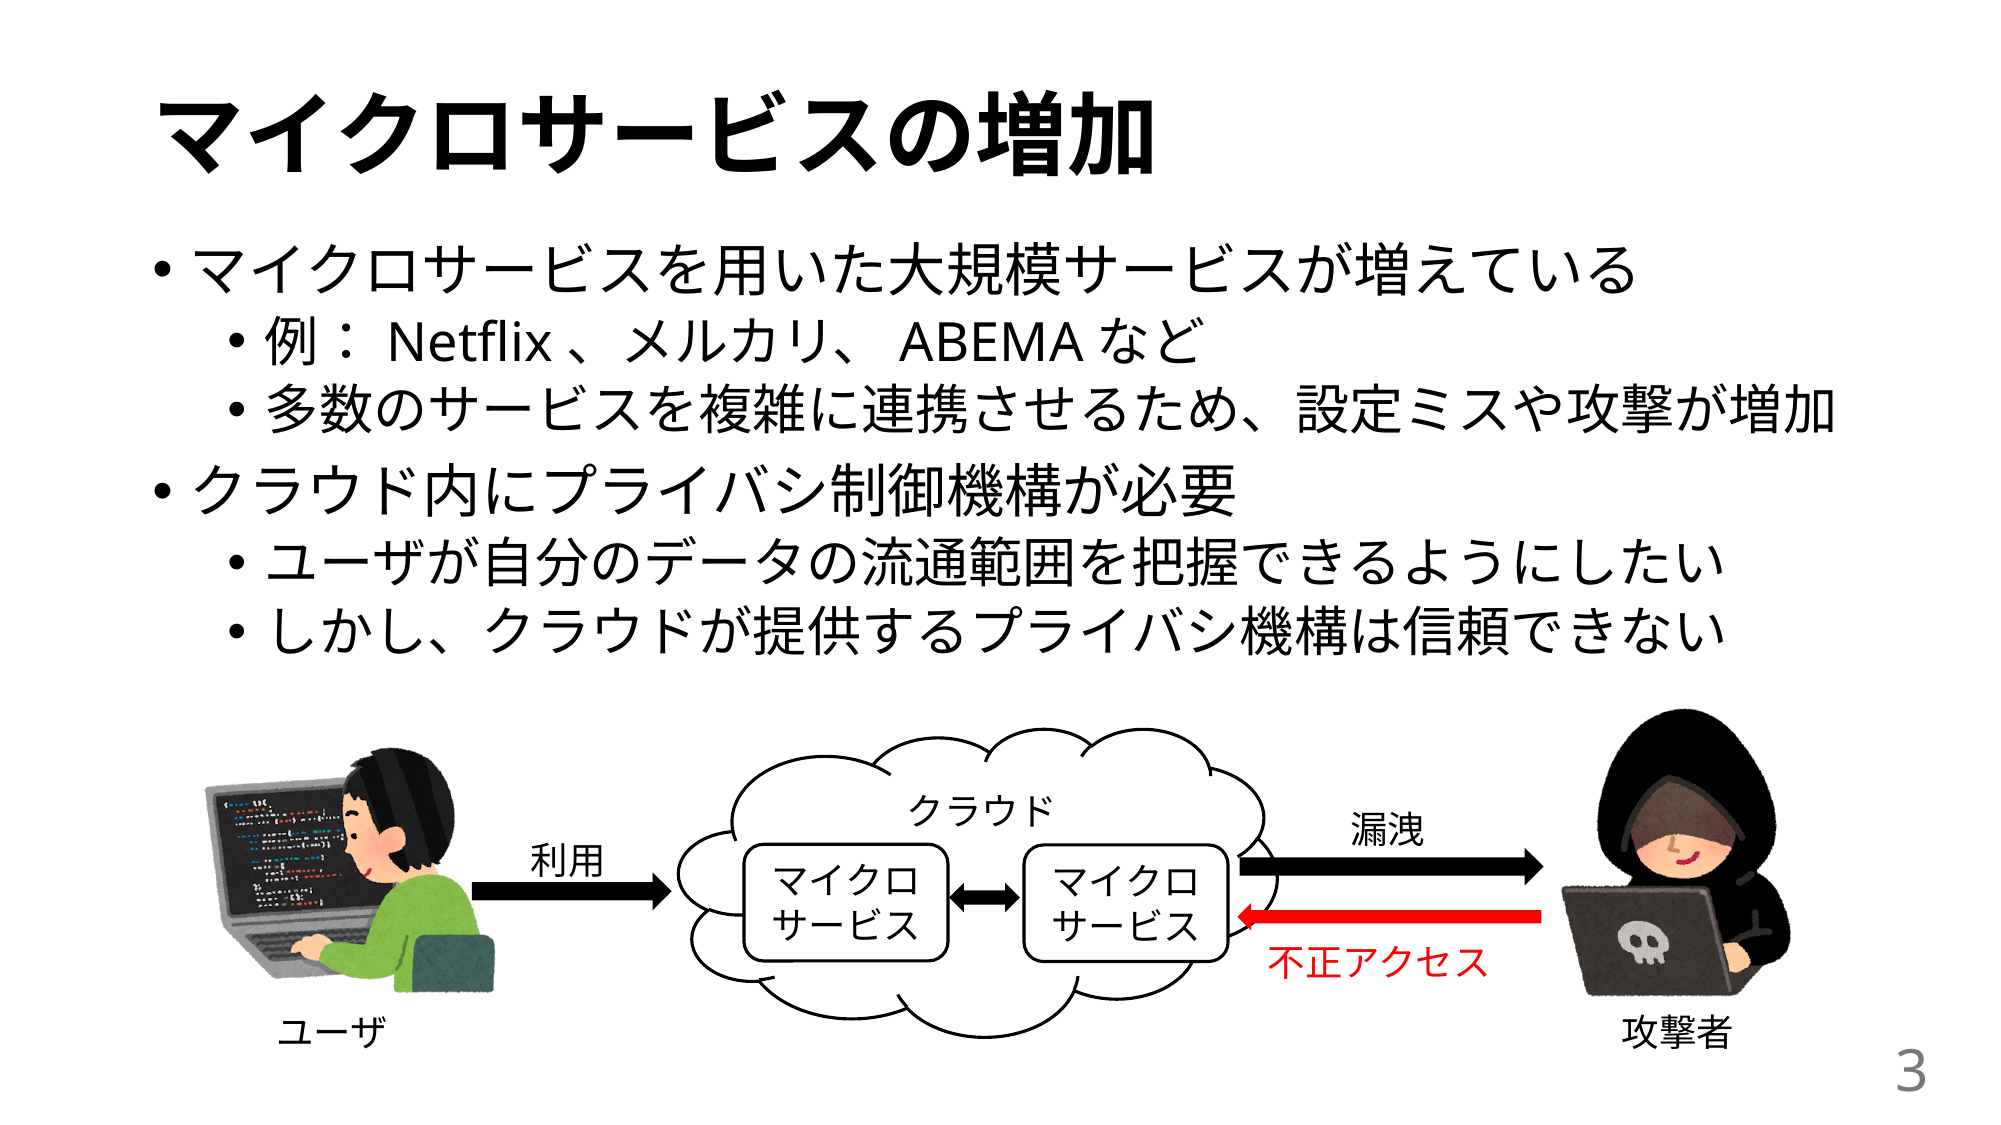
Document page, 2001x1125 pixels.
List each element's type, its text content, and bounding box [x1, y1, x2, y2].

text_box ユーザ [261, 1007, 486, 1061]
text_box [1237, 903, 1530, 931]
text_box 攻撃者 [1607, 1009, 1760, 1061]
text_box [504, 872, 672, 911]
text_box 利用 [515, 829, 627, 882]
text_box [949, 882, 1020, 913]
picture [197, 728, 504, 1007]
list マイクロサービスを用いた大規模サービスが増えている 例：Netflix、メルカリ、ABEMAなど 多数のサービスを複雑に連携させるため、設定ミスや攻撃が増加 クラウド内にプライバシ制御機構が必要 ユーザが自分のデータの流通範囲を把握できるようにしたい しかし、クラウドが提供するプライバシ機構は信頼できない [137, 233, 1863, 1014]
title マイクロサービスの増加 [137, 65, 1863, 214]
slide_number 3 [1493, 1042, 1944, 1103]
picture [1530, 702, 1837, 1009]
text_box 漏洩 [1335, 799, 1444, 859]
text_box マイクロ サービス [1022, 843, 1230, 964]
text_box クラウド [891, 780, 1078, 841]
text_box [1239, 847, 1530, 886]
text_box マイクロ サービス [742, 842, 950, 963]
text_box 不正アクセス [1252, 931, 1527, 992]
text_box [676, 727, 1279, 1039]
